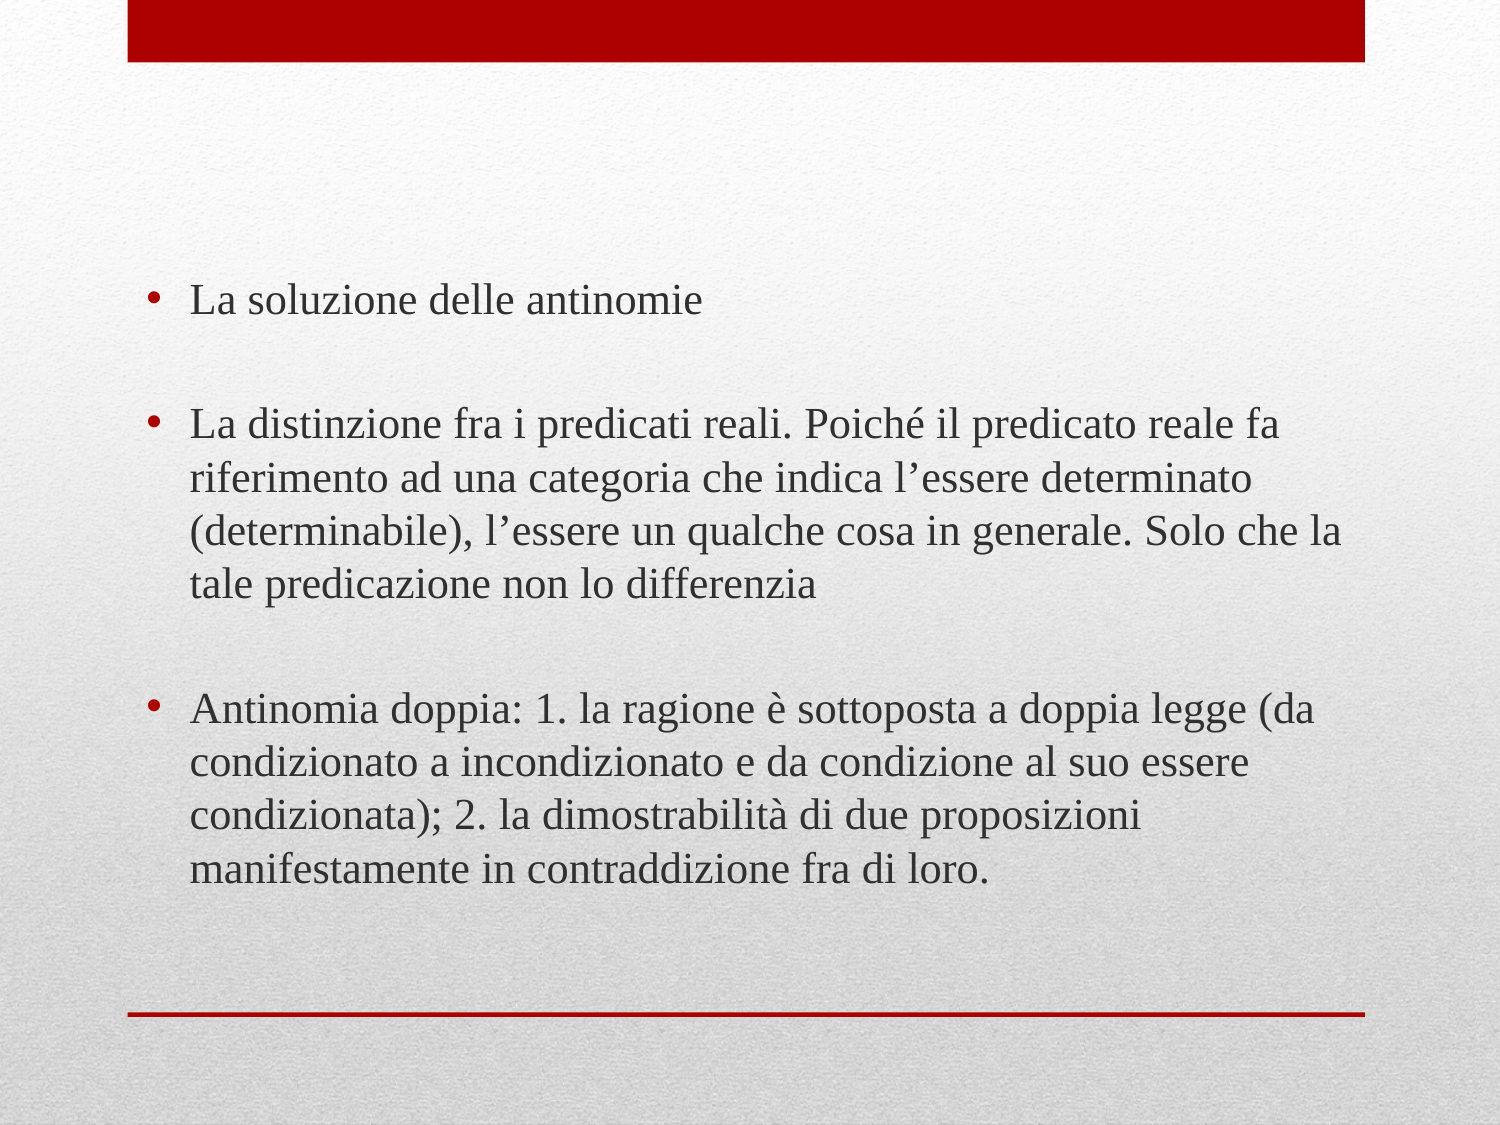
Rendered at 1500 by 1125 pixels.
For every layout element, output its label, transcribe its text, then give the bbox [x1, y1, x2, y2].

list La soluzione delle antinomie La distinzione fra i predicati reali. Poiché il predicato reale fa riferimento ad una categoria che indica l’essere determinato (determinabile), l’essere un qualche cosa in generale. Solo che la tale predicazione non lo differenzia Antinomia doppia: 1. la ragione è sottoposta a doppia legge (da condizionato a incondizionato e da condizione al suo essere condizionata); 2. la dimostrabilità di due proposizioni manifestamente in contraddizione fra di loro. [131, 262, 1369, 900]
